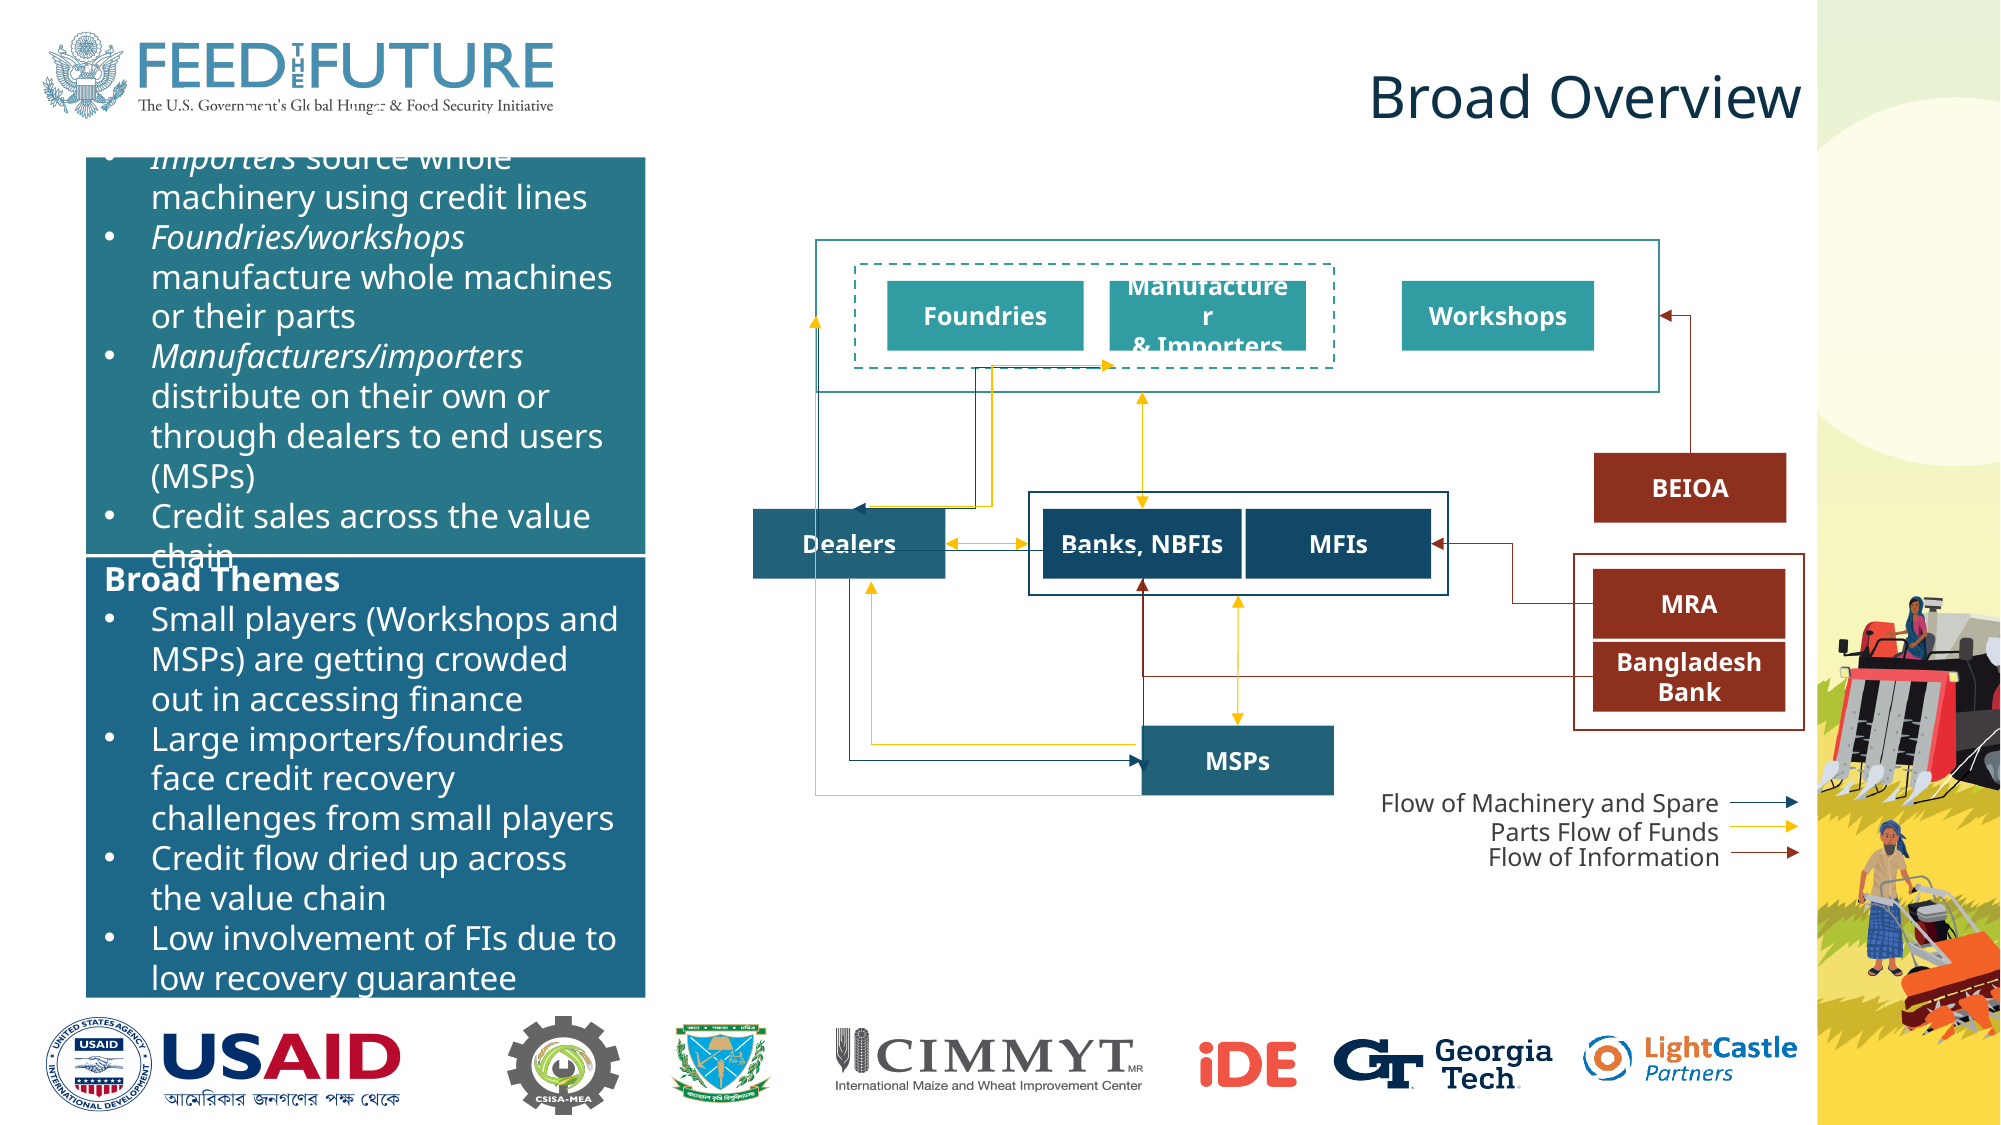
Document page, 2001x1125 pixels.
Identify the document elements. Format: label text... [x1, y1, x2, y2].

picture [0, 988, 451, 1125]
picture [670, 1024, 772, 1103]
text_box Broad Themes Small players (Workshops and MSPs) are getting crowded out in accessing finance Large importers/foundries face credit recovery challenges from small players Credit flow dried up across the value chain Low involvement of FIs due to low recovery guarantee [85, 556, 646, 999]
picture [507, 1016, 620, 1115]
picture [1149, 996, 1570, 1125]
picture [836, 1028, 1143, 1092]
text_box Broad Overview [135, 61, 1818, 123]
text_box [753, 239, 1805, 876]
picture [0, 0, 600, 155]
picture [1817, 0, 2001, 1125]
text_box Current Market System Importers source whole machinery using credit lines Foundries/workshops manufacture whole machines or their parts Manufacturers/importers distribute on their own or through dealers to end users (MSPs) Credit sales across the value chain [85, 156, 646, 555]
picture [1582, 1028, 1798, 1088]
